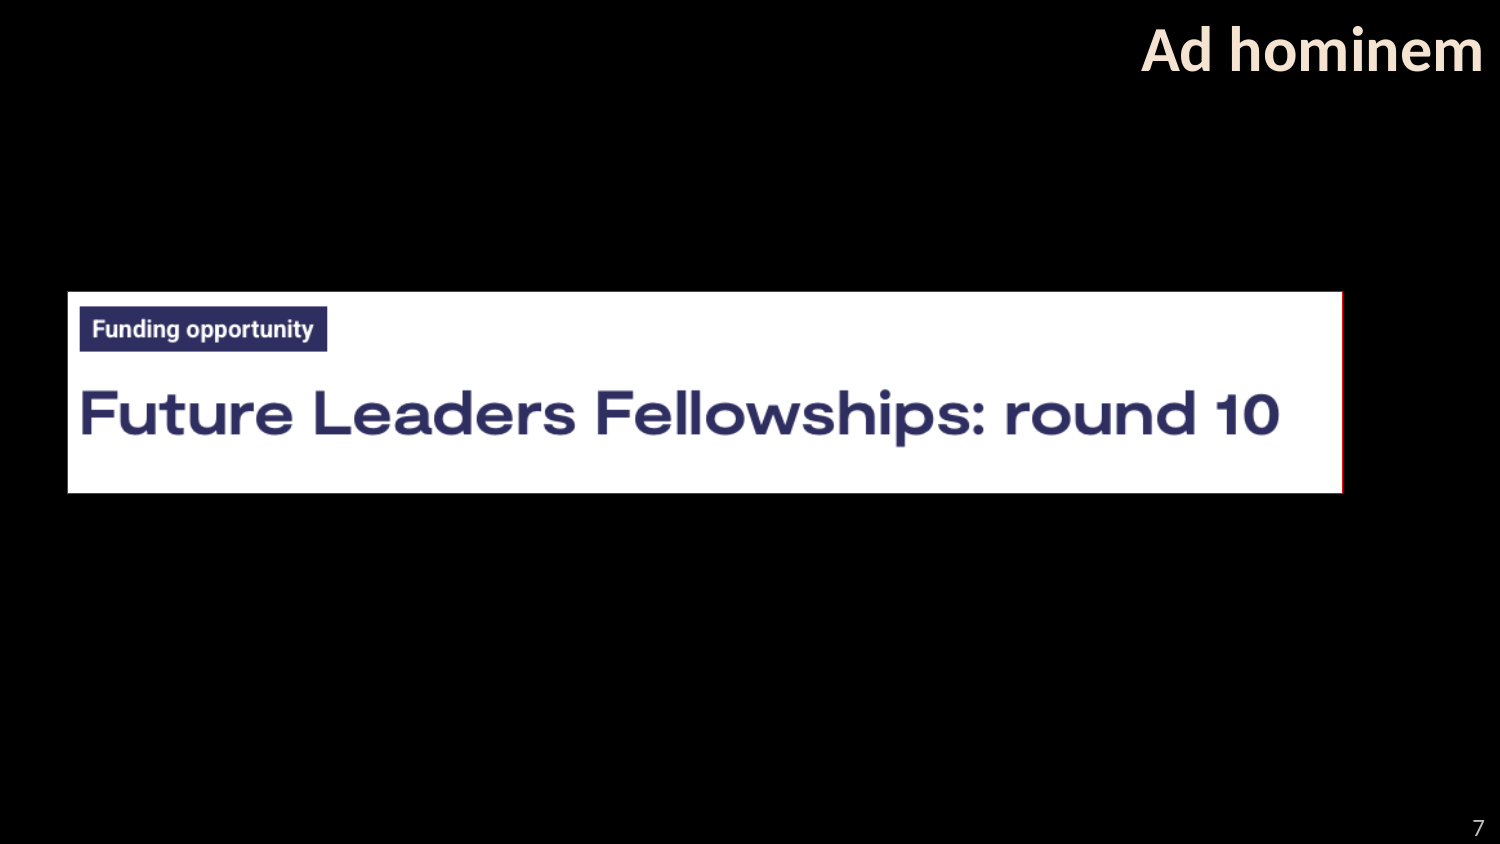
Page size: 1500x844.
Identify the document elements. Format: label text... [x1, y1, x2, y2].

slide_number 7 [1149, 808, 1500, 844]
picture [67, 290, 1343, 494]
title Ad hominem [0, 0, 1500, 93]
